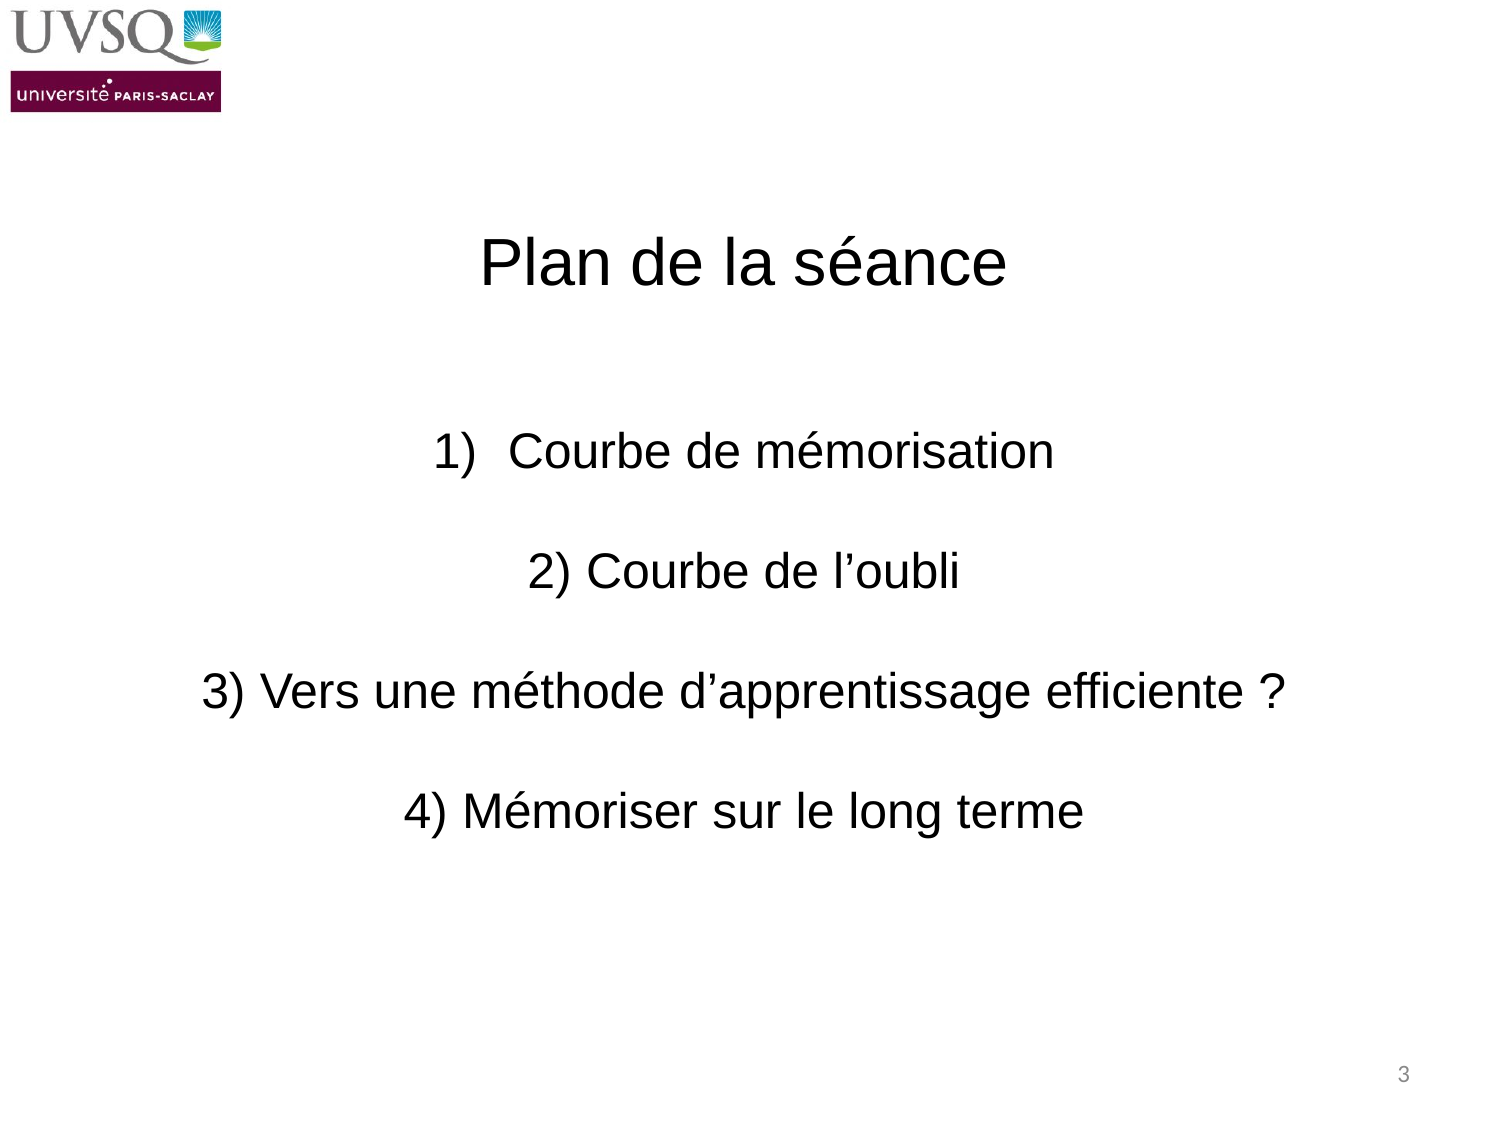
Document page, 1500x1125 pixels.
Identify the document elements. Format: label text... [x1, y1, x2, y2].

picture [0, 0, 231, 123]
slide_number ‹#› [1074, 1042, 1425, 1103]
text_box Plan de la séance Courbe de mémorisation Courbe de l’oubli Vers une méthode d’apprentissage efficiente ? Mémoriser sur le long terme [93, 210, 1395, 846]
